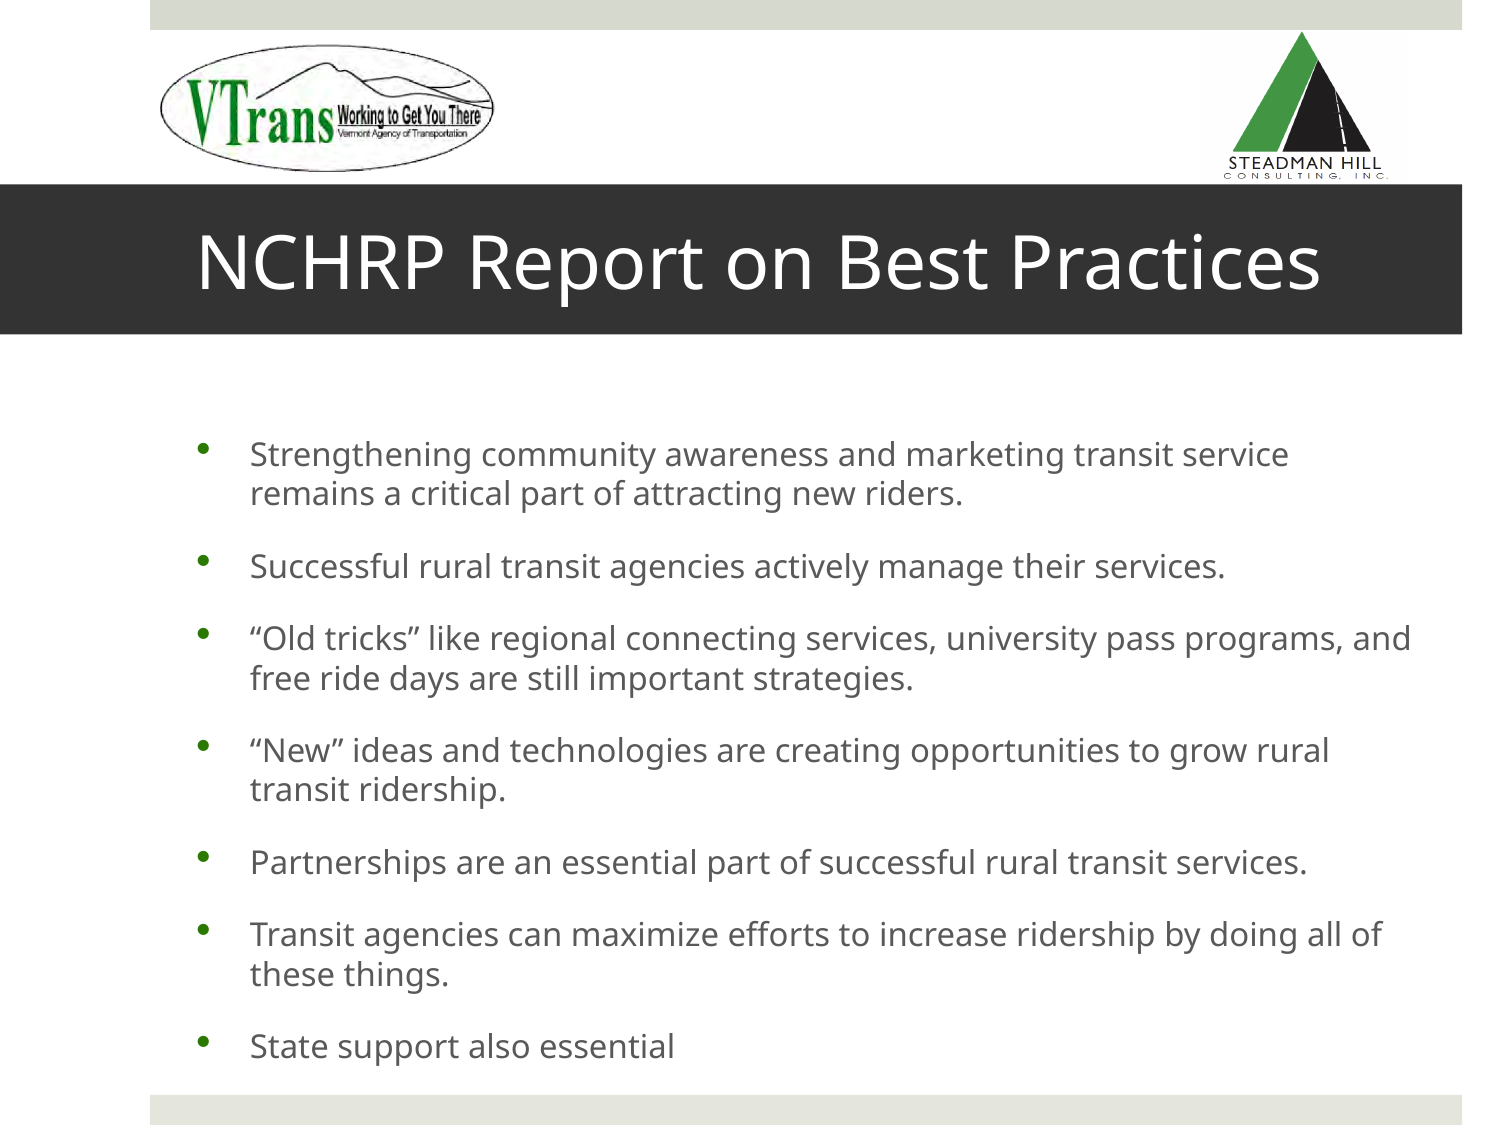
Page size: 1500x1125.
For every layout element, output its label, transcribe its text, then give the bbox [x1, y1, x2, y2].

picture [150, 31, 505, 180]
list Strengthening community awareness and marketing transit service remains a critical part of attracting new riders. Successful rural transit agencies actively manage their services. “Old tricks” like regional connecting services, university pass programs, and free ride days are still important strategies. “New” ideas and technologies are creating opportunities to grow rural transit ridership. Partnerships are an essential part of successful rural transit services. Transit agencies can maximize efforts to increase ridership by doing all of these things. State support also essential [182, 425, 1432, 1079]
picture [1200, 31, 1409, 184]
title NCHRP Report on Best Practices [0, 184, 1463, 335]
